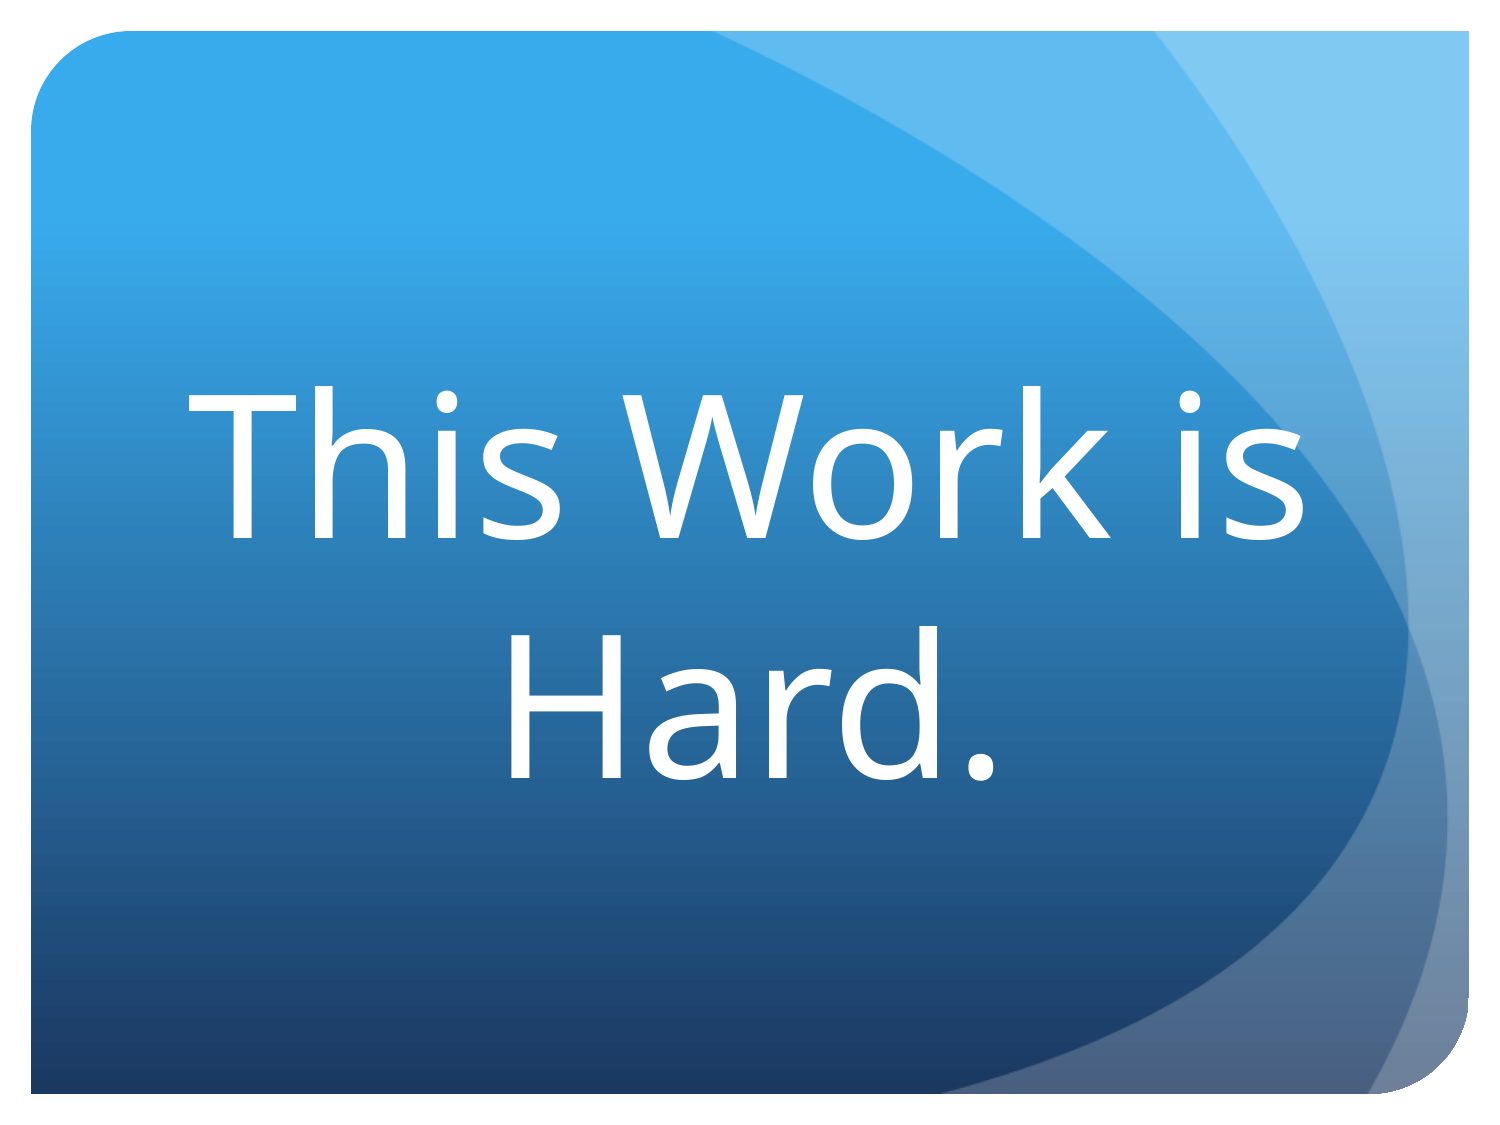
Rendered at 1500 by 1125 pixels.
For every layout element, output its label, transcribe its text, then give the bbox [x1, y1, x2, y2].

picture [24, 30, 1473, 1094]
list This Work is Hard. [127, 209, 1372, 900]
